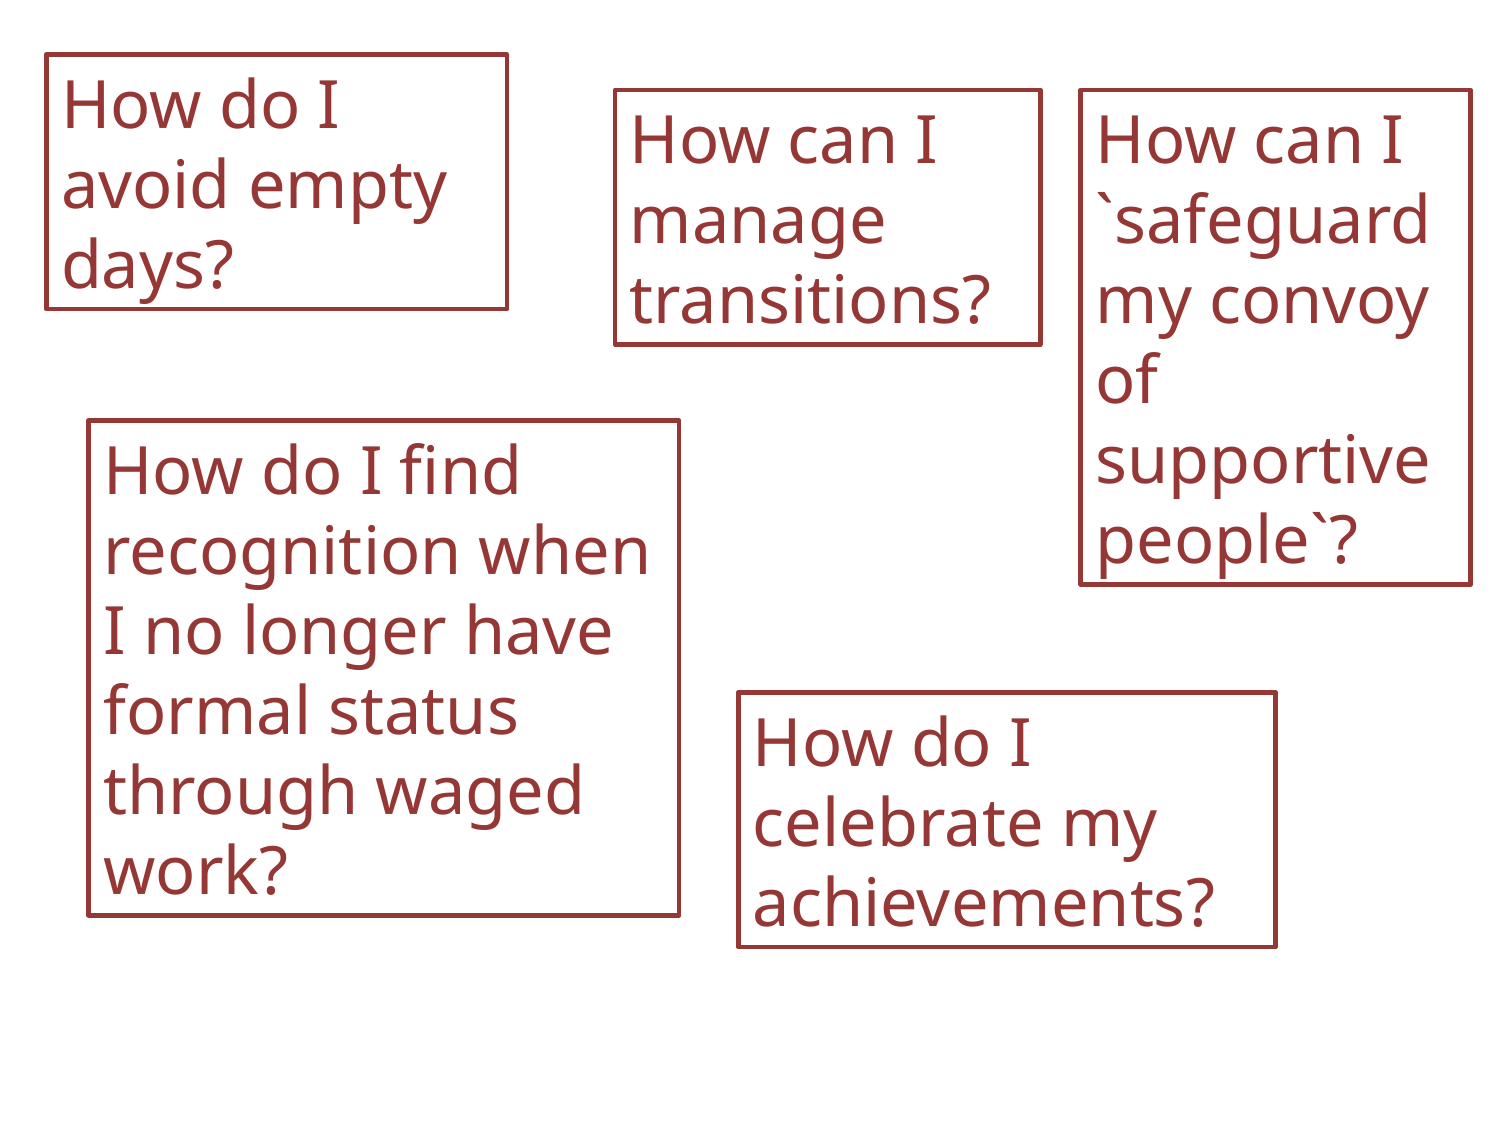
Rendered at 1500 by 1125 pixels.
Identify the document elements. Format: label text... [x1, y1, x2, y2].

text_box How can I manage transitions? [615, 89, 1041, 345]
text_box How do I avoid empty days? [46, 54, 507, 310]
text_box How do I find recognition when I no longer have formal status through waged work? [88, 420, 680, 916]
text_box How do I celebrate my achievements? [738, 692, 1276, 947]
text_box How can I `safeguard my convoy of supportive people`? [1080, 89, 1471, 585]
